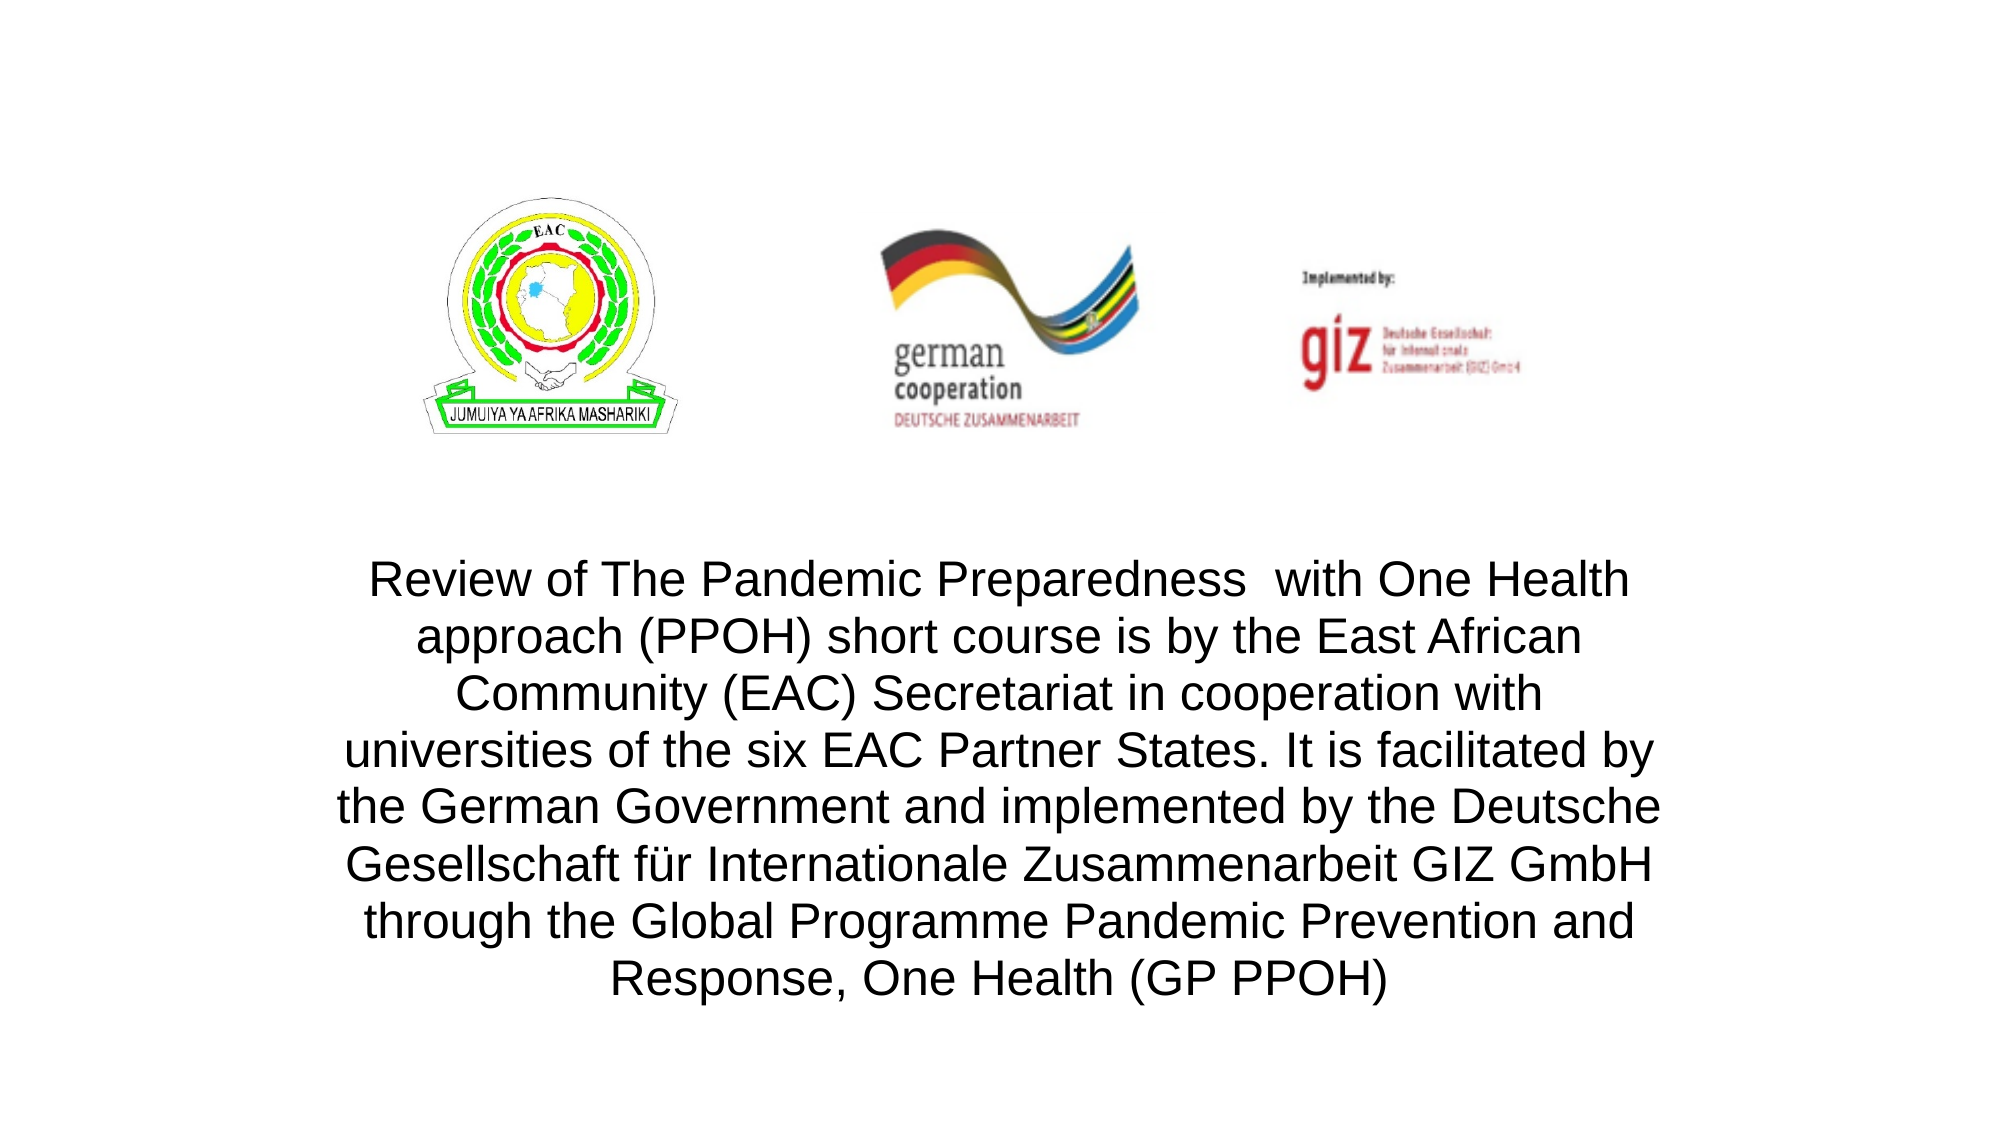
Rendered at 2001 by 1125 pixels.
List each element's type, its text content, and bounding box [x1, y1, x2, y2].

picture [366, 188, 737, 450]
title Review of The Pandemic Preparedness with One Health approach (PPOH) short course is by the East African Community (EAC) Secretariat in cooperation with universities of the six EAC Partner States. It is facilitated by the German Government and implemented by the Deutsche Gesellschaft für Internationale Zusammenarbeit GIZ GmbH through the Global Programme Pandemic Prevention and Response, One Health (GP PPOH) [320, 516, 1680, 1041]
picture [857, 211, 1166, 450]
picture [1257, 217, 1557, 450]
